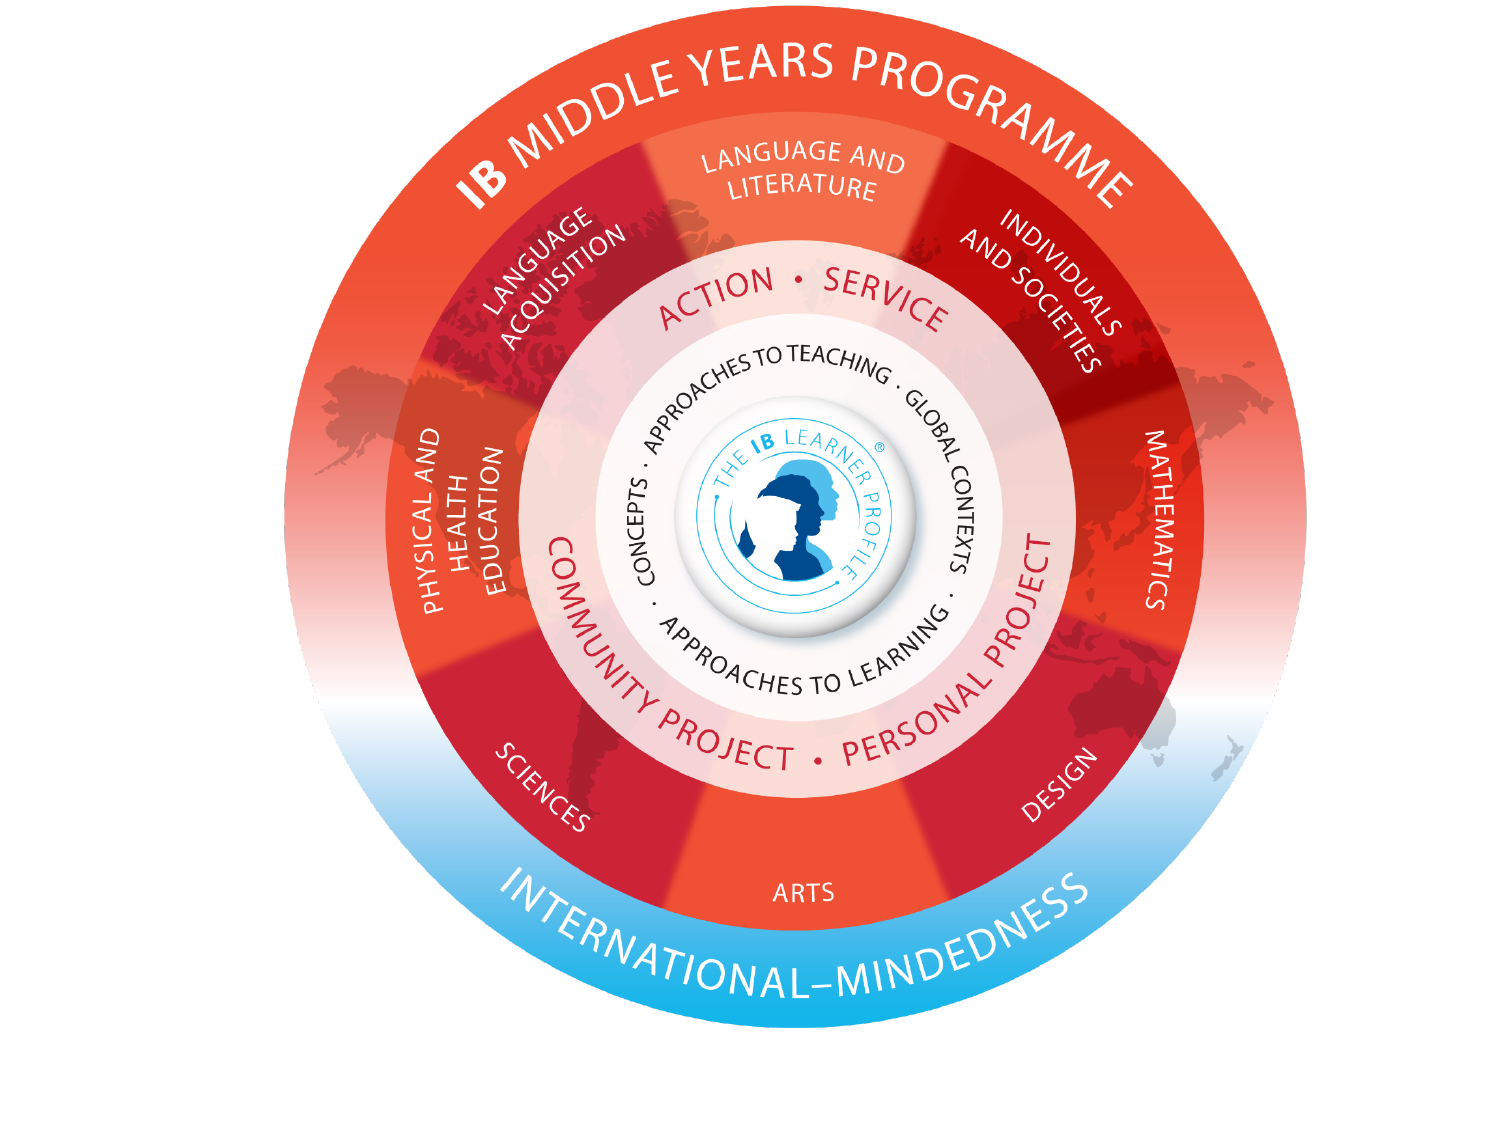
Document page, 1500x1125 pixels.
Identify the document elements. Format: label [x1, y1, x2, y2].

picture [278, 0, 1312, 1034]
